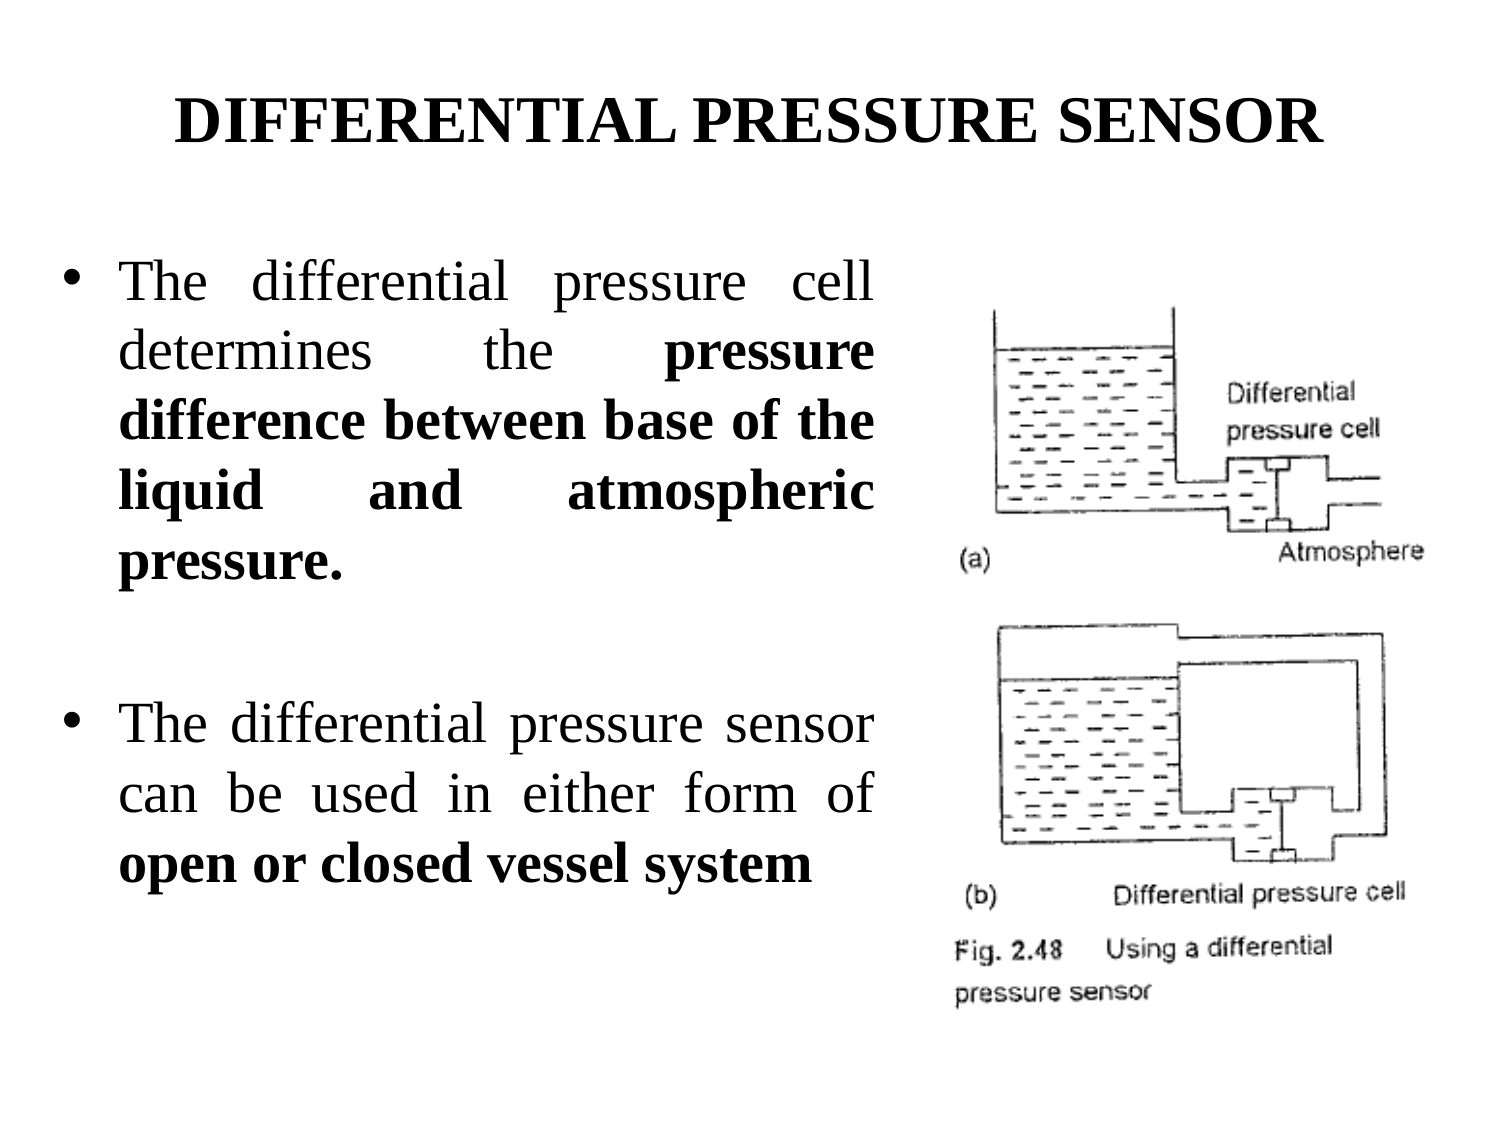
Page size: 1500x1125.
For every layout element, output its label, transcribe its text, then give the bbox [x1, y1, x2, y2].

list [937, 253, 1466, 1043]
title DIFFERENTIAL PRESSURE SENSOR [75, 45, 1425, 188]
list The differential pressure cell determines the pressure difference between base of the liquid and atmospheric pressure. The differential pressure sensor can be used in either form of open or closed vessel system [46, 234, 891, 1005]
